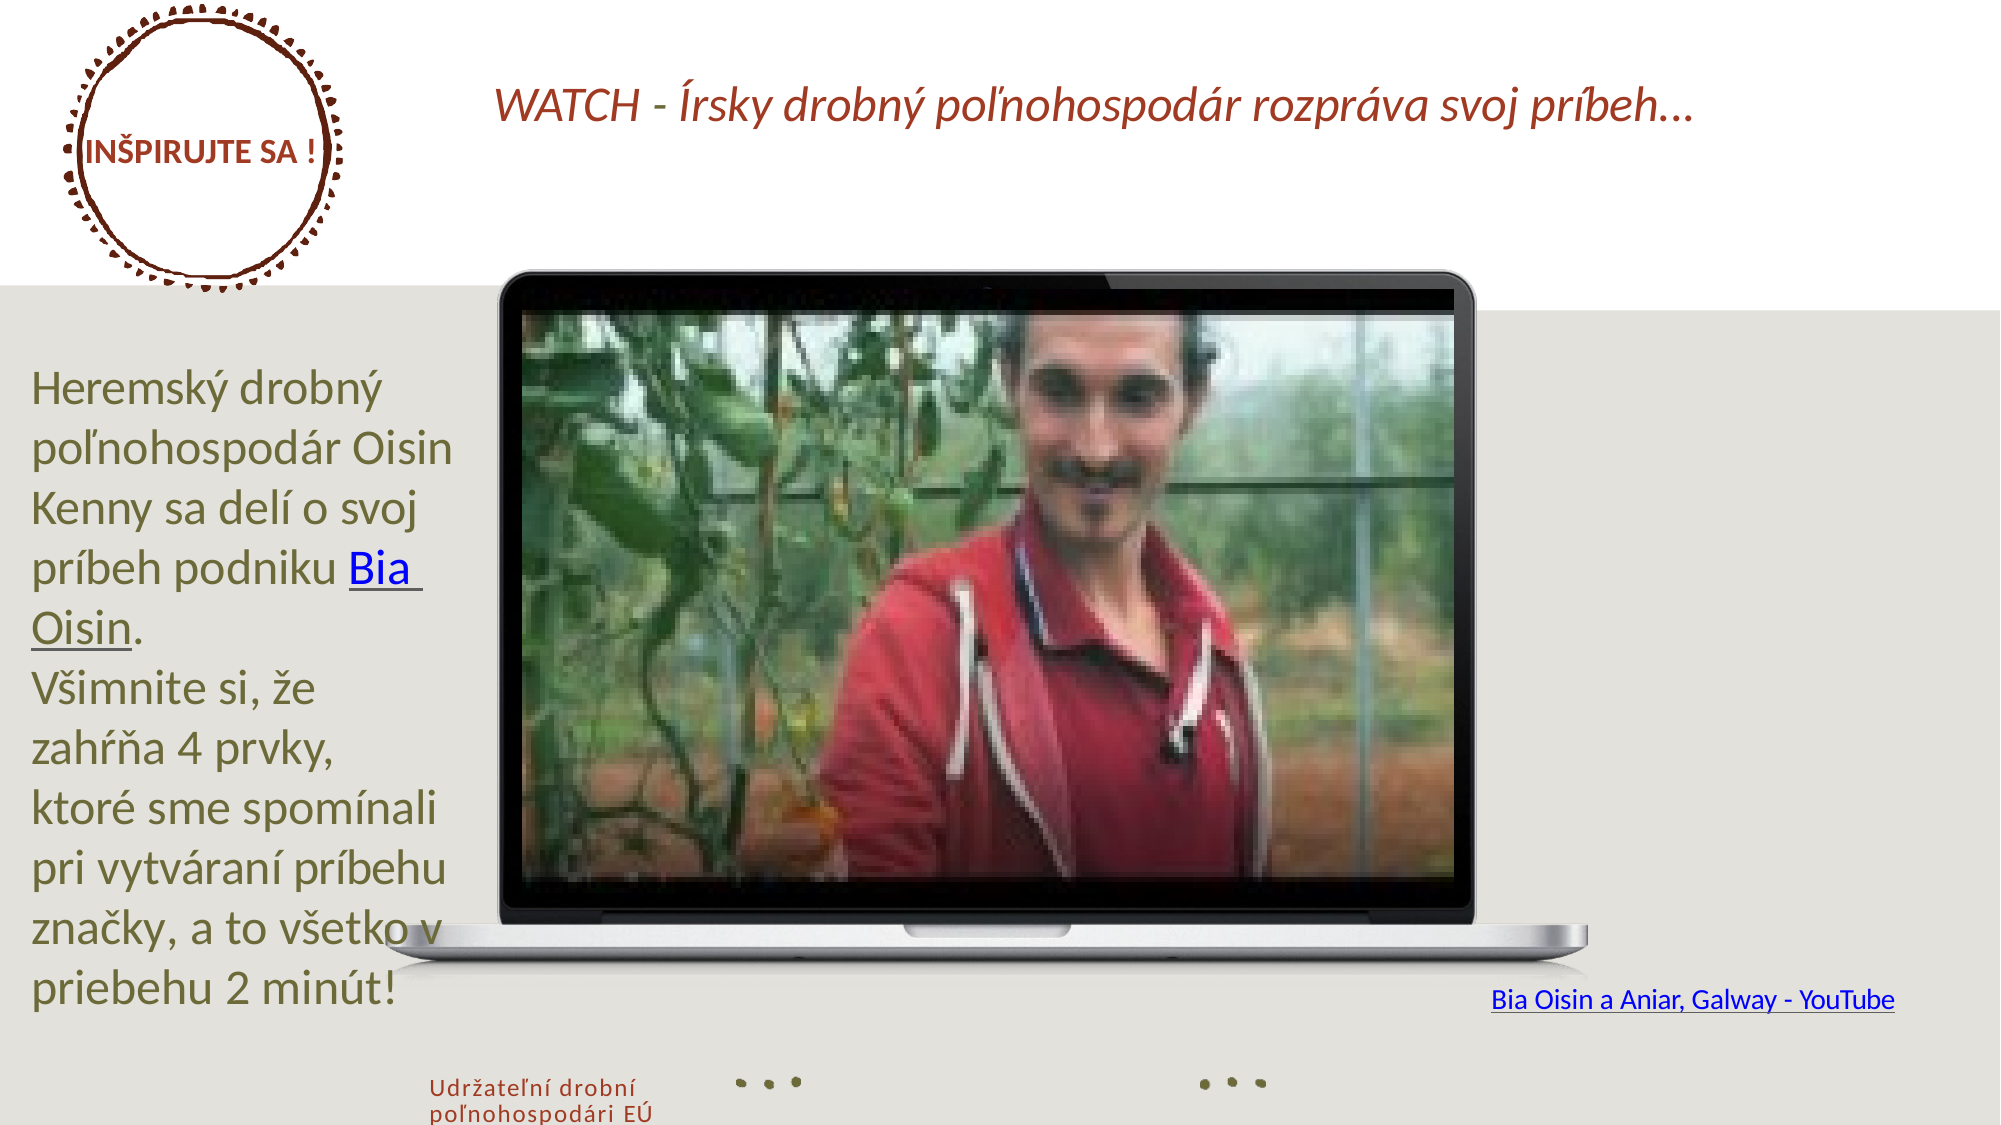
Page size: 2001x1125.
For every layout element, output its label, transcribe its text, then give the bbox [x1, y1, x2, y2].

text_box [0, 237, 2000, 1125]
picture [62, 4, 344, 293]
title WATCH - Írsky drobný poľnohospodár rozpráva svoj príbeh... [491, 69, 1919, 233]
